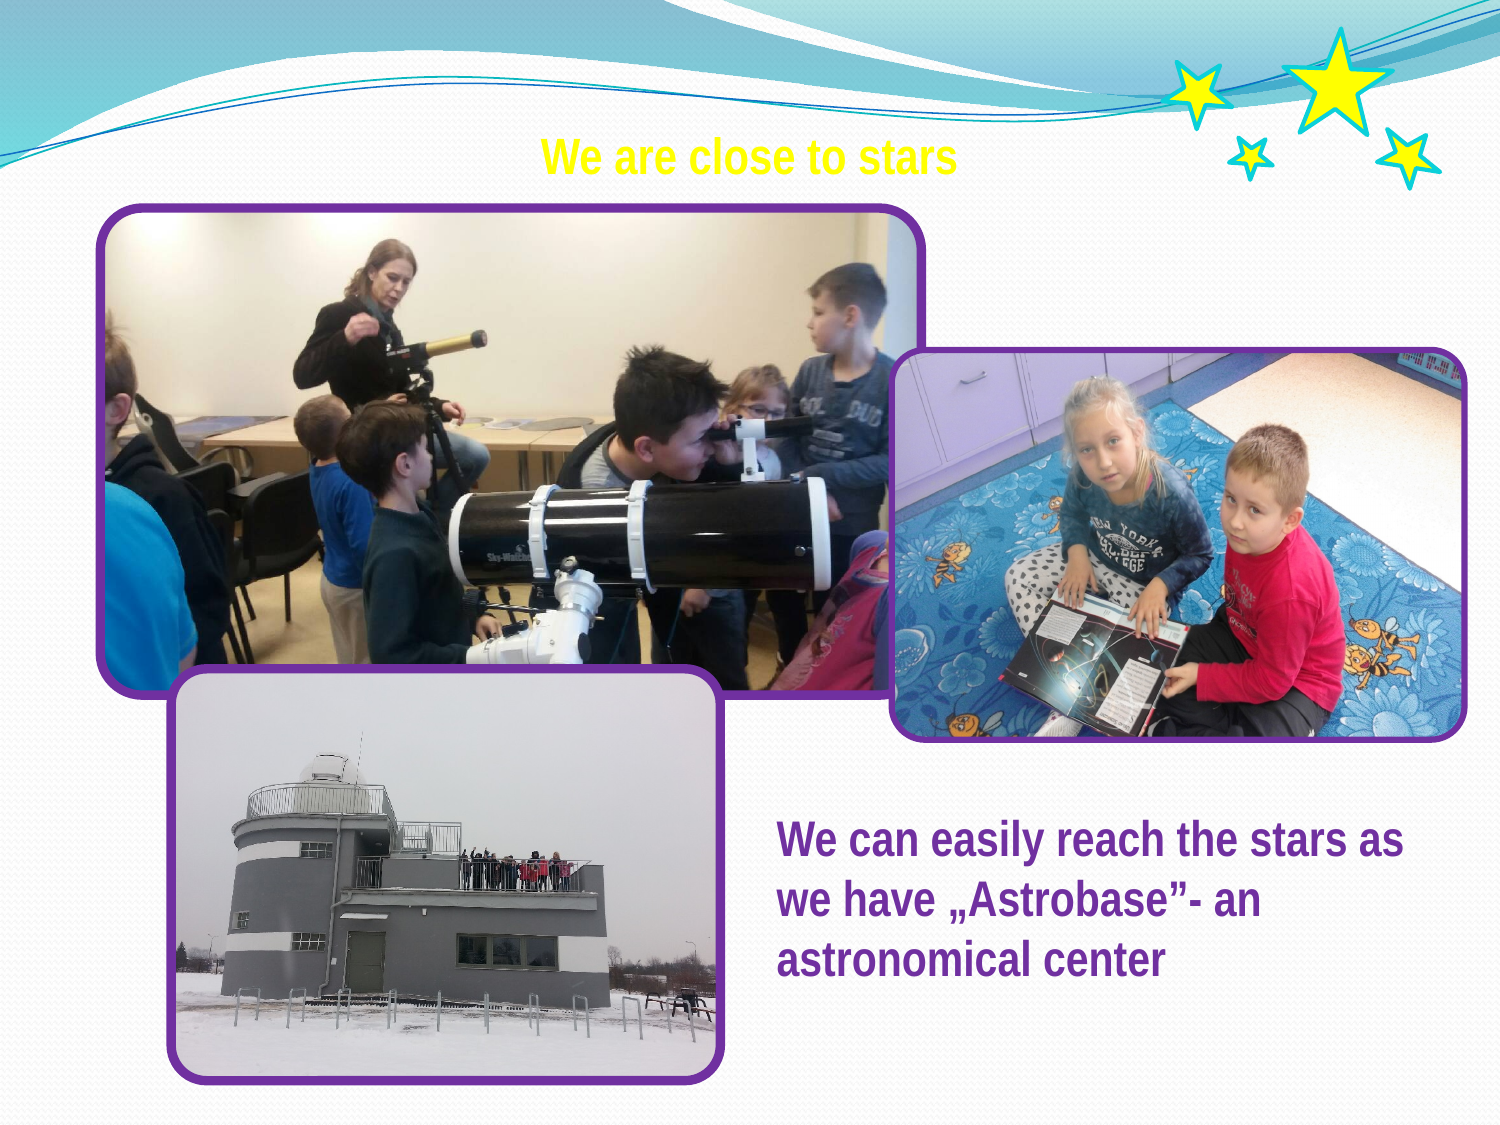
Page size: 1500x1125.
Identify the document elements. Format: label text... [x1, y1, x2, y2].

text_box We can easily reach the stars as we have „Astrobase”- an astronomical center [761, 798, 1459, 994]
text_box [1281, 26, 1396, 115]
picture [891, 349, 1465, 740]
text_box [1160, 60, 1235, 115]
title We are close to stars [75, 115, 1425, 185]
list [100, 207, 922, 696]
text_box [1425, 157, 1443, 175]
text_box [1425, 133, 1429, 147]
text_box [1406, 185, 1414, 191]
picture [170, 668, 721, 1081]
